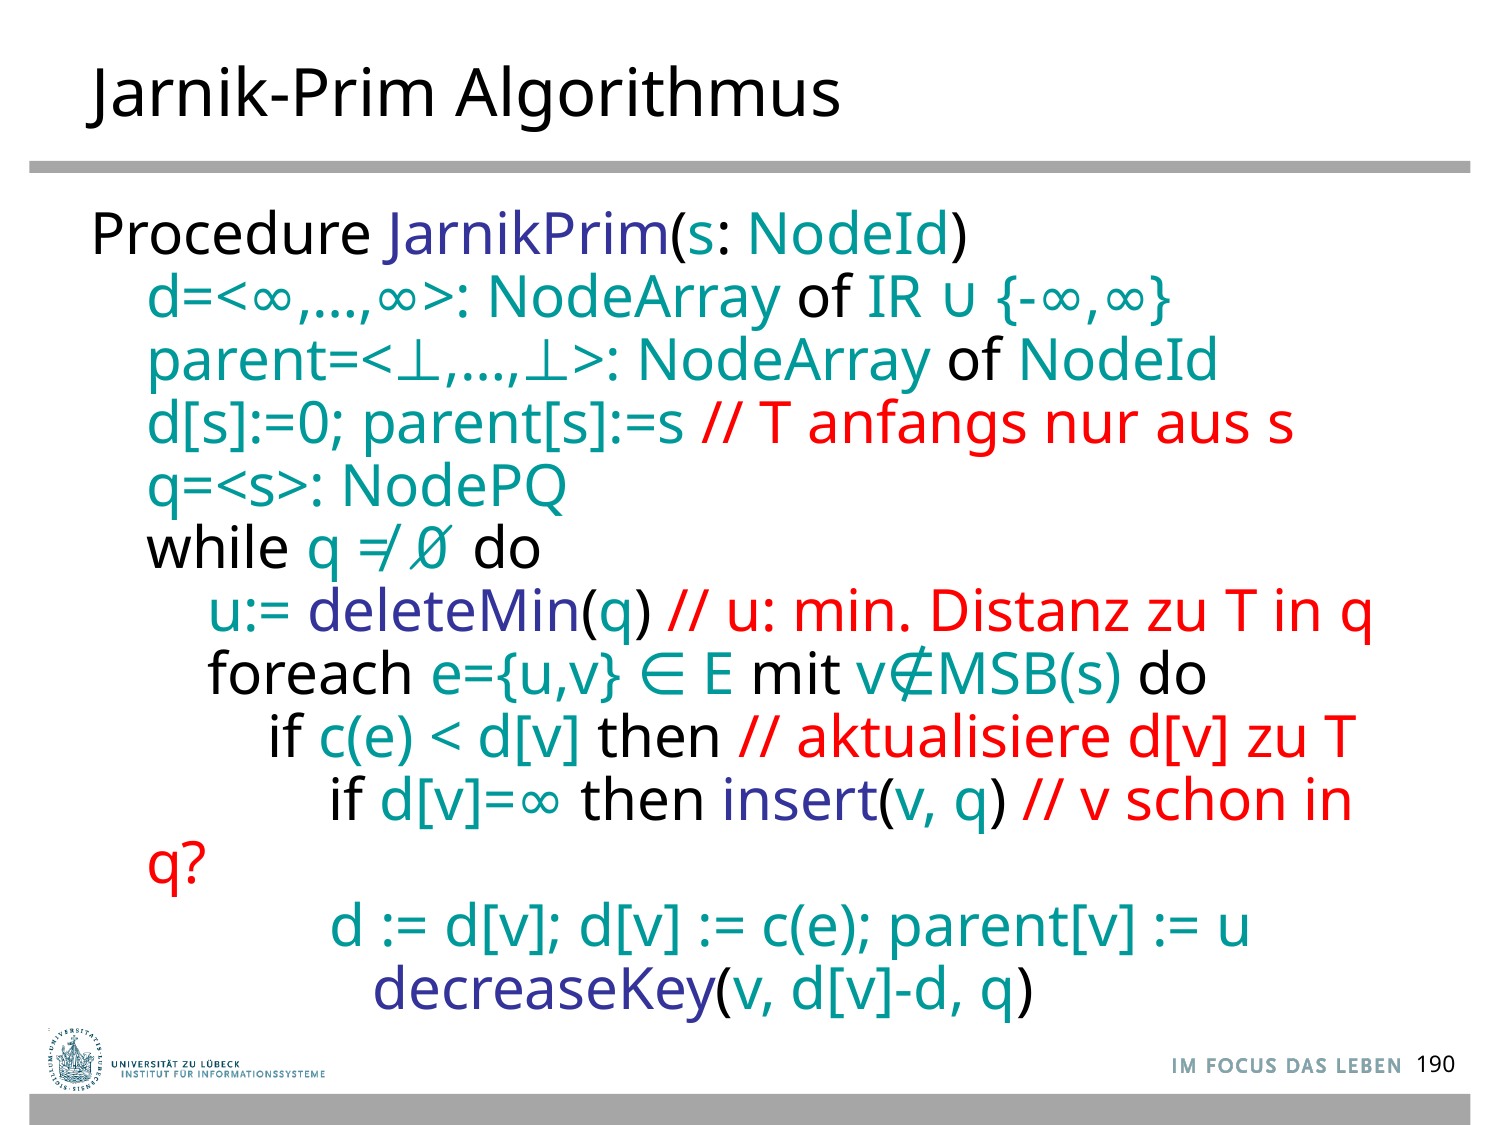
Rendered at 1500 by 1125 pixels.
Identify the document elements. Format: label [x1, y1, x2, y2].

slide_number [1305, 1050, 1471, 1083]
list [75, 196, 1425, 1012]
picture [1173, 1058, 1305, 1073]
title [76, 42, 1427, 126]
